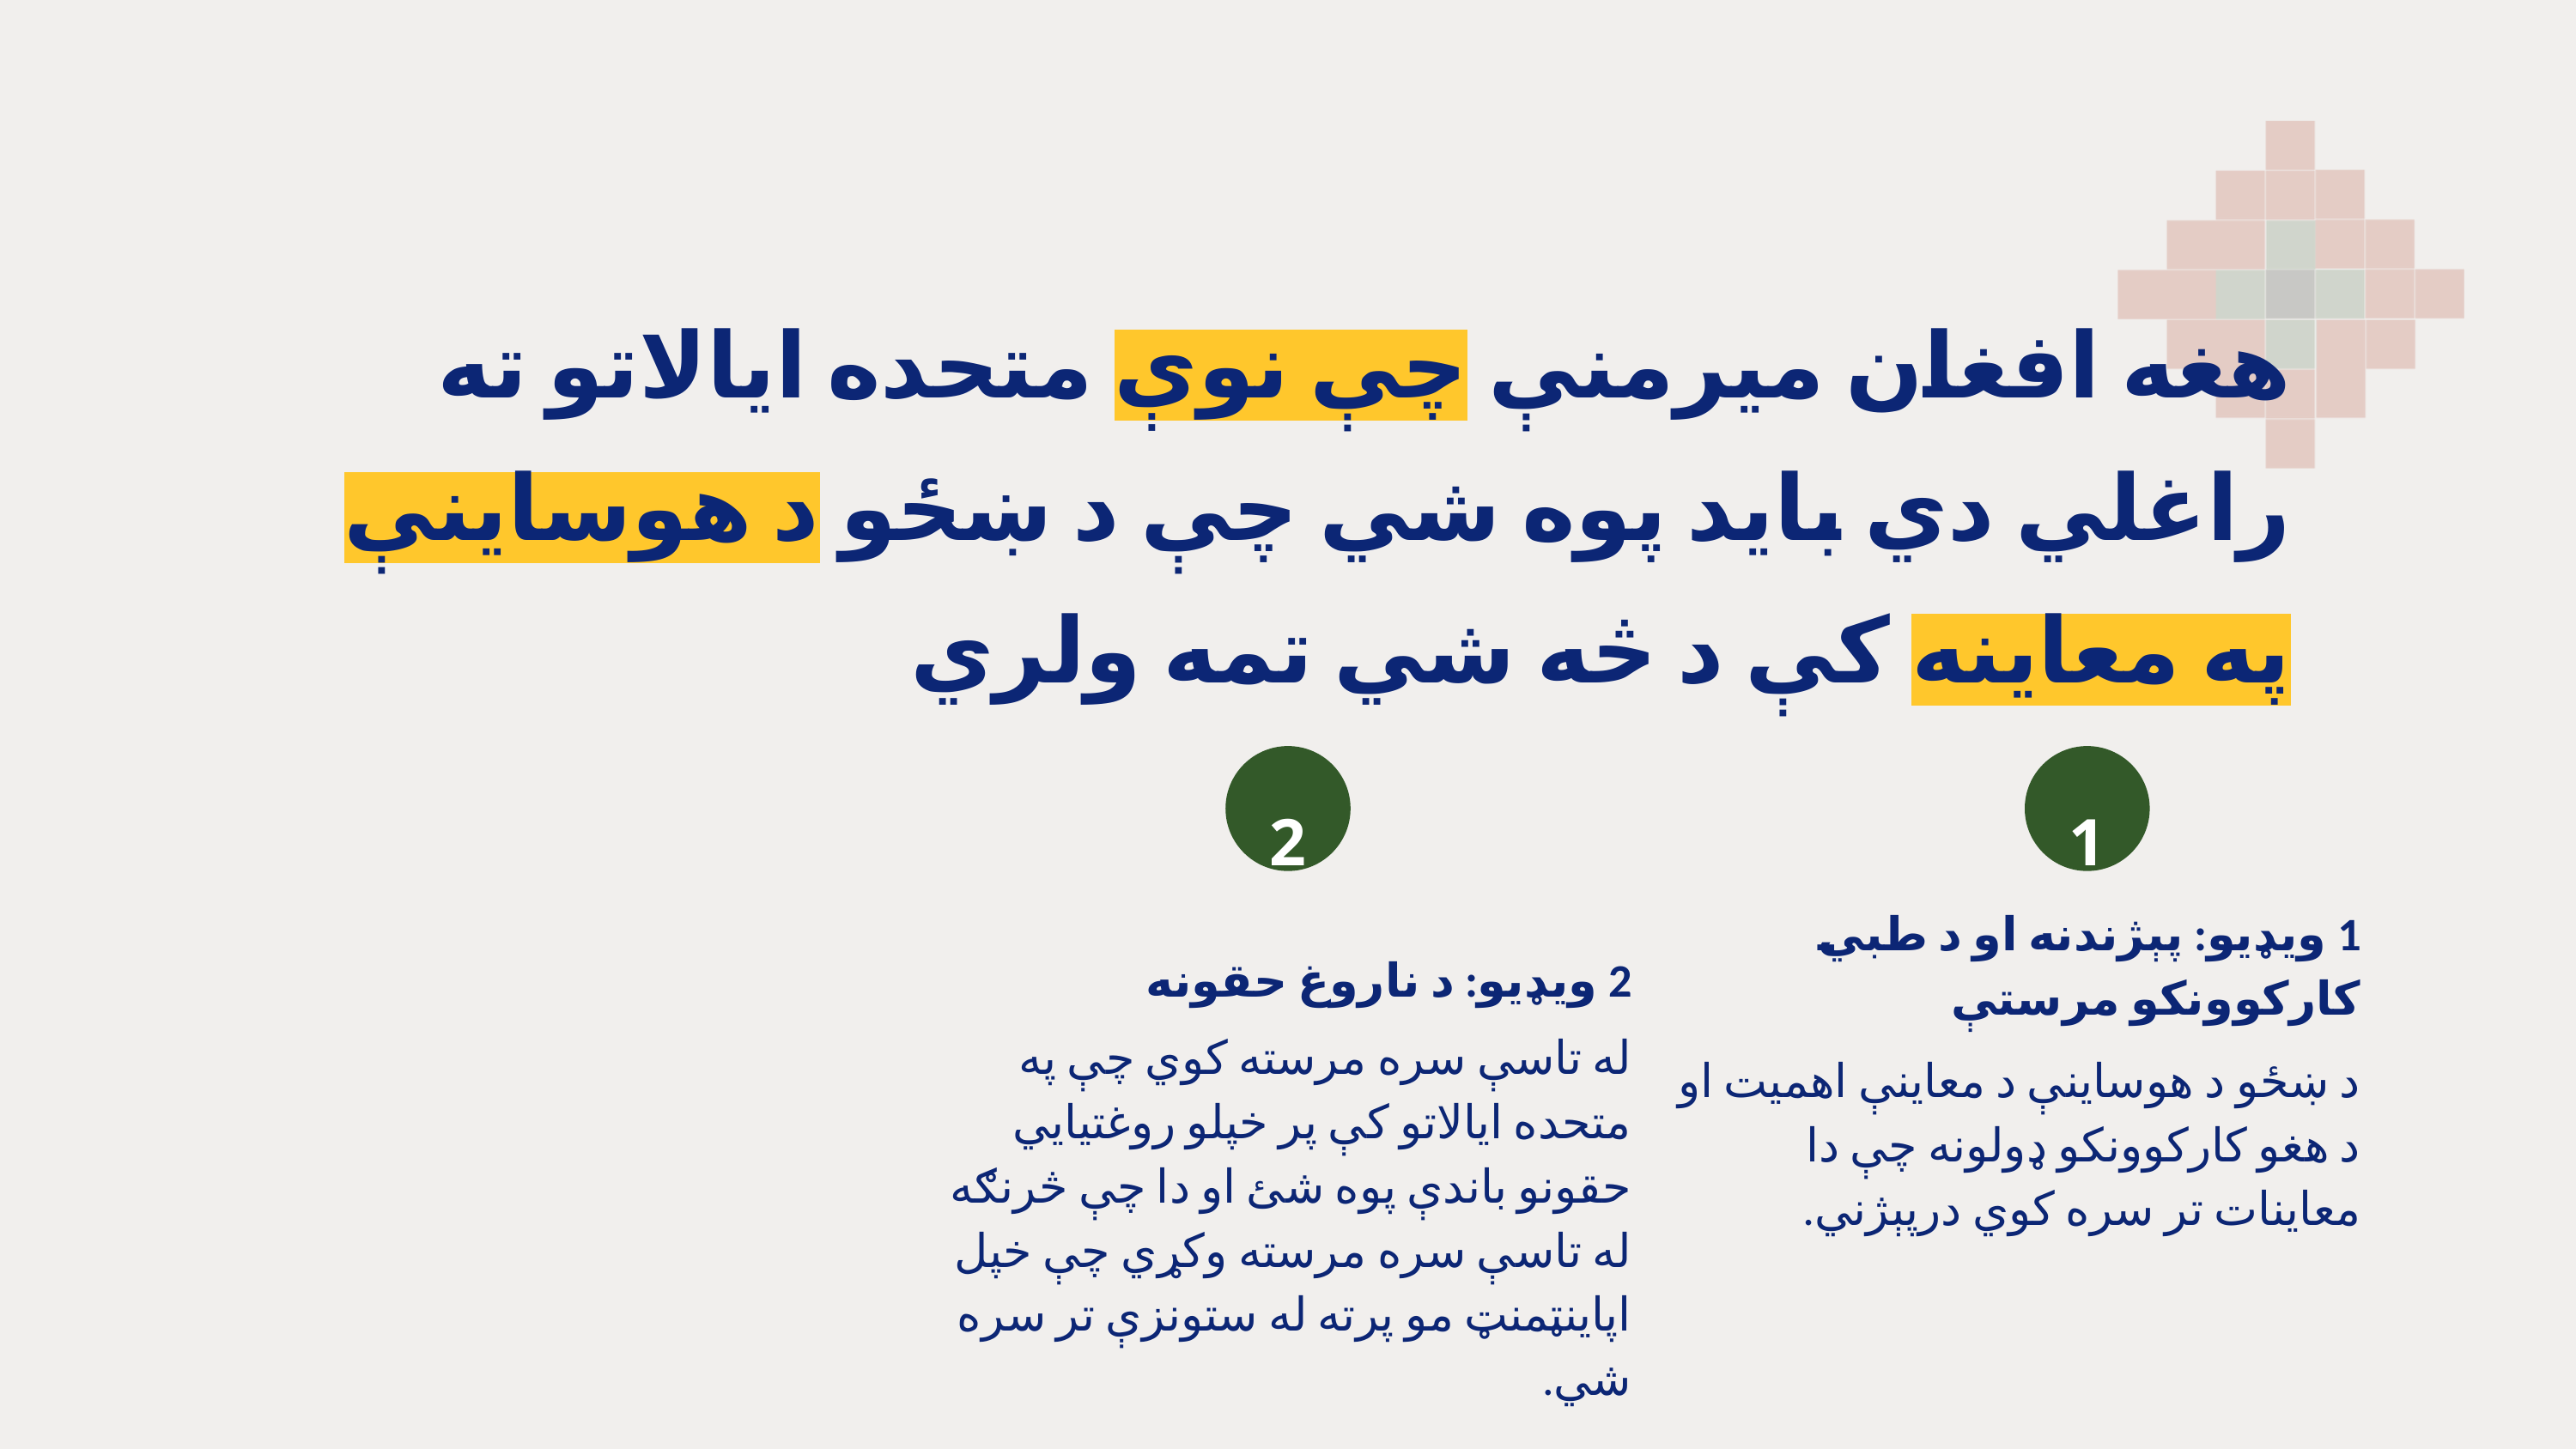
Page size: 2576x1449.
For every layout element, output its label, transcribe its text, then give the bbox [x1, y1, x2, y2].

text_box له تاسې سره مرسته کوي چې په متحده ایالاتو کې پر خپلو روغتیايي حقونو باندې پوه شئ او دا چې څرنګه له تاسې سره مرسته وکړي چې خپل اپاینټمنټ مو پرته له ستونزې تر سره شي. [944, 1020, 1632, 1405]
text_box 2 ویډیو: د ناروغ حقونه [944, 928, 1632, 1007]
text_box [2024, 745, 2150, 871]
text_box 1 ویډیو: پېژندنه او د طبي کارکوونکو مرستې [1813, 895, 2361, 1025]
text_box د ښځو د هوساینې د معاینې اهمیت او د هغو کارکوونکو ډولونه چې دا معاینات تر سره کوي درپېژني. [1673, 1042, 2361, 1235]
text_box [2117, 118, 2465, 472]
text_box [1224, 745, 1352, 871]
text_box هغه افغان میرمنې چې نوې متحده ایالاتو ته راغلي دي باید پوه شي چې د ښځو د هوساینې په معاینه کې د څه شي تمه ولري [325, 274, 2292, 701]
